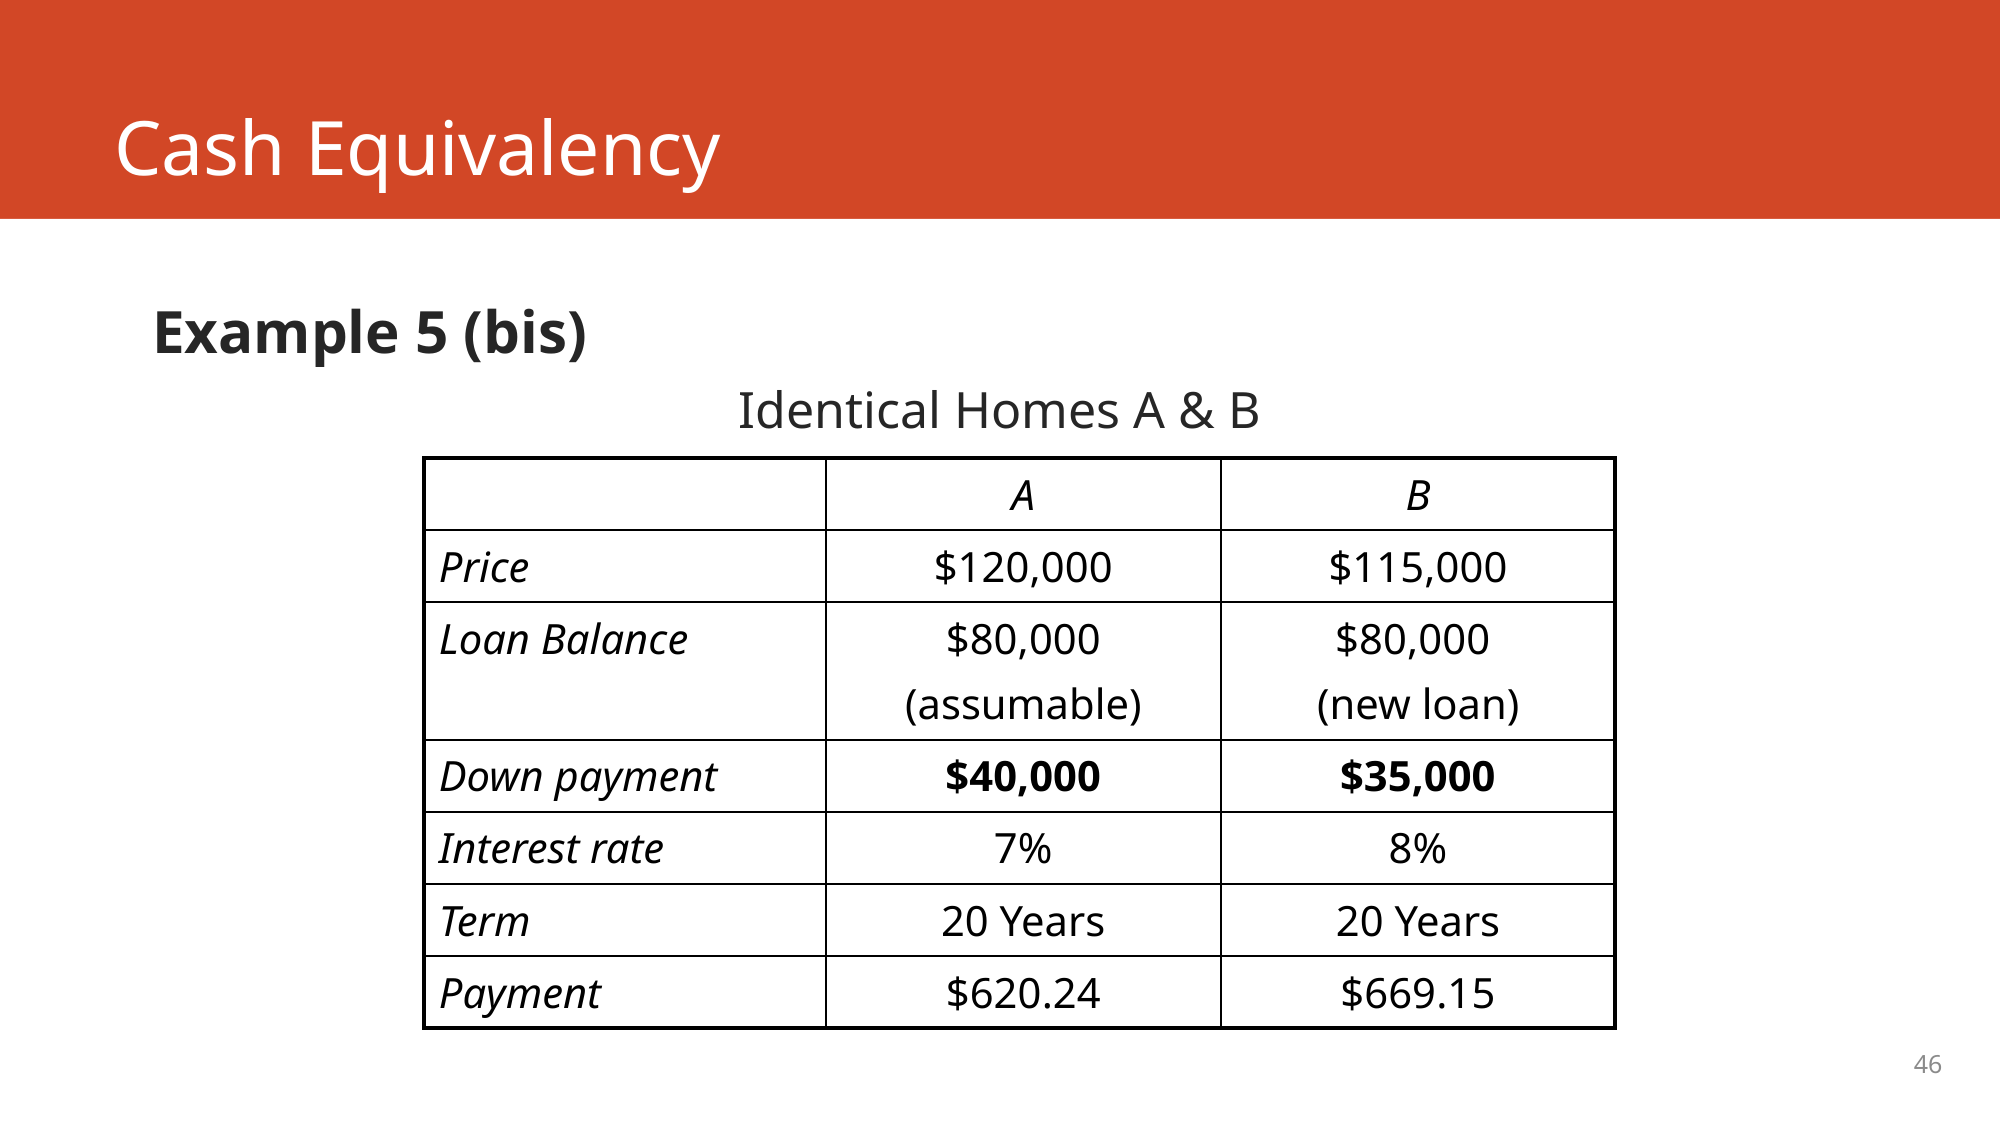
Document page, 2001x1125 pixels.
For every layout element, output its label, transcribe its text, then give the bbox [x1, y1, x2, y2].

table_cell Term [426, 885, 825, 955]
list Example 5 (bis) Identical Homes A & B [137, 288, 1863, 1011]
table_cell $35,000 [1222, 741, 1613, 811]
table_cell 7% [827, 813, 1220, 883]
table_cell Down payment [426, 741, 825, 811]
slide_number 46 [1419, 1035, 1958, 1096]
table_cell $40,000 [827, 741, 1220, 811]
table_cell $80,000 (new loan) [1222, 603, 1613, 739]
table_header B [1222, 460, 1613, 529]
table_cell 20 Years [827, 885, 1220, 955]
table_cell $115,000 [1222, 531, 1613, 601]
table_cell $620.24 [827, 957, 1220, 1026]
table_cell $80,000 (assumable) [827, 603, 1220, 739]
table_cell Loan Balance [426, 603, 825, 739]
table_cell $120,000 [827, 531, 1220, 601]
table_cell 20 Years [1222, 885, 1613, 955]
table_header [426, 460, 825, 529]
table_cell Price [426, 531, 825, 601]
table_cell Interest rate [426, 813, 825, 883]
table_cell 8% [1222, 813, 1613, 883]
table_cell Payment [426, 957, 825, 1026]
table_header A [827, 460, 1220, 529]
title Cash Equivalency [99, 0, 1863, 199]
table_cell $669.15 [1222, 957, 1613, 1026]
